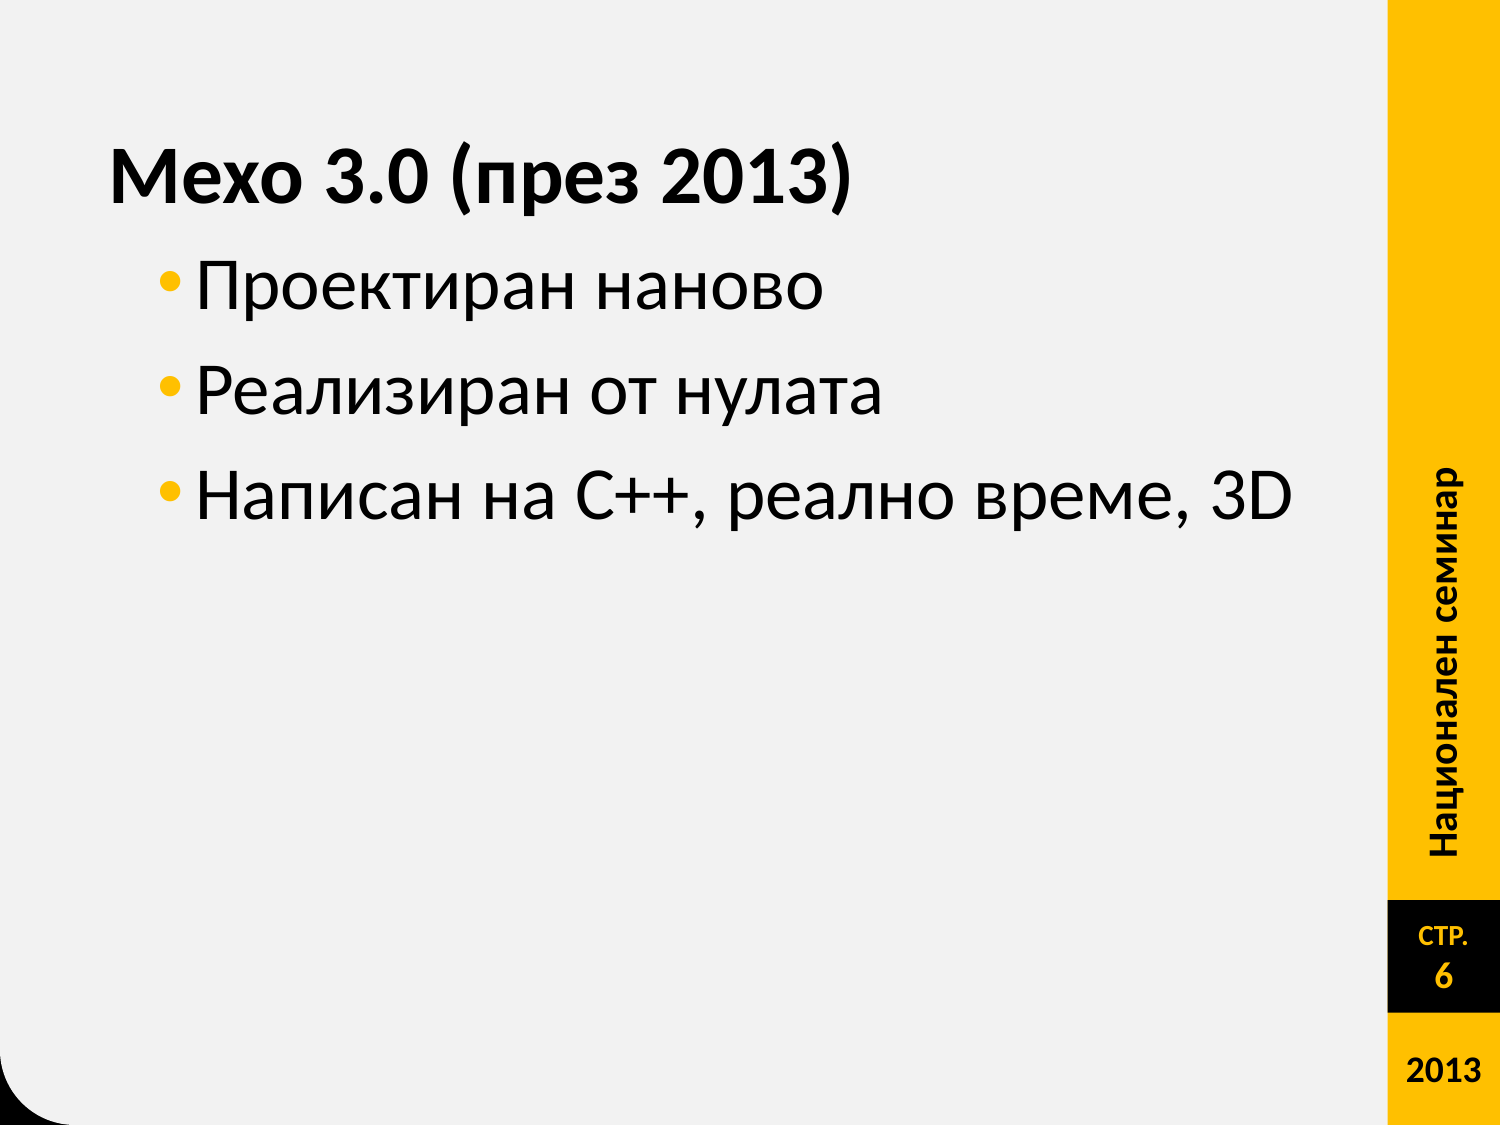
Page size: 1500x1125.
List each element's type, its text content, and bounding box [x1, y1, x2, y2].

list Мехо 3.0 (през 2013) Проектиран наново Реализиран от нулата Написан на C++, реално време, 3D [75, 112, 1325, 1050]
